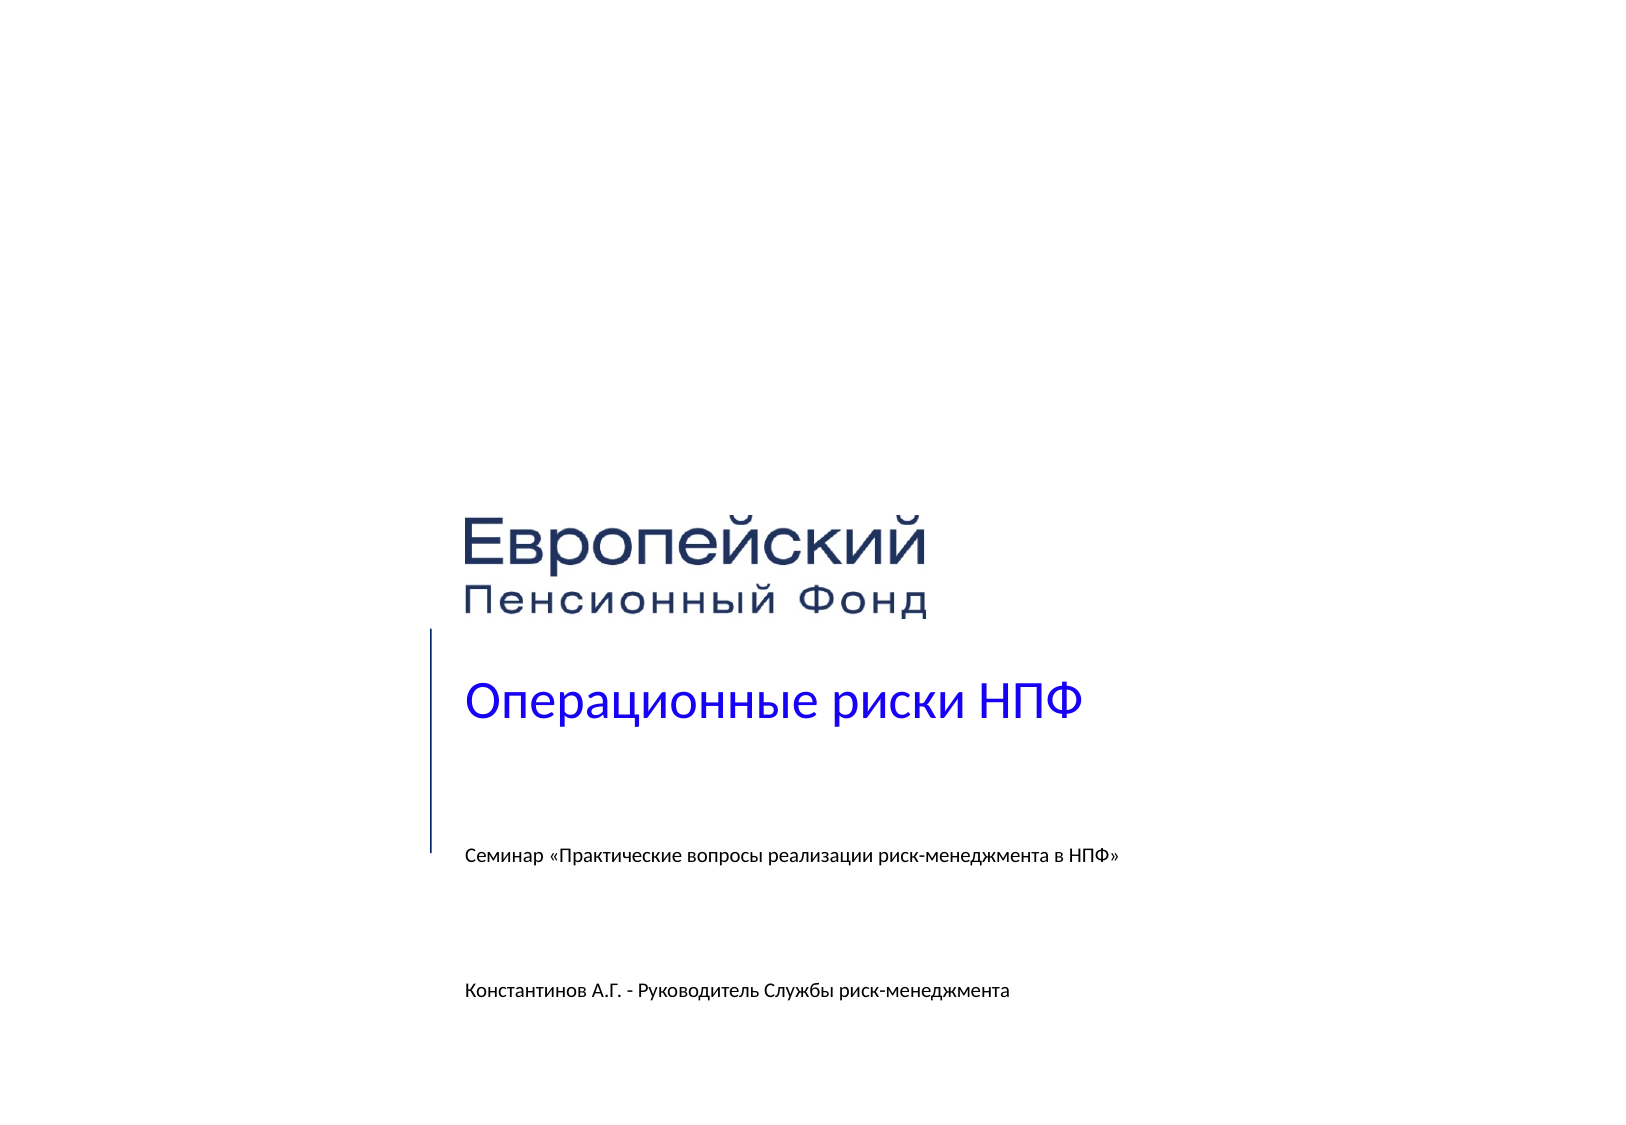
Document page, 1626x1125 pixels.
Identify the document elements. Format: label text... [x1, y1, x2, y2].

text_box Константинов А.Г. - Руководитель Службы риск-менеджмента [465, 976, 1581, 1052]
list Операционные риски НПФ [465, 664, 1427, 752]
picture [464, 515, 927, 620]
list Семинар «Практические вопросы реализации риск-менеджмента в НПФ» [465, 841, 1156, 882]
